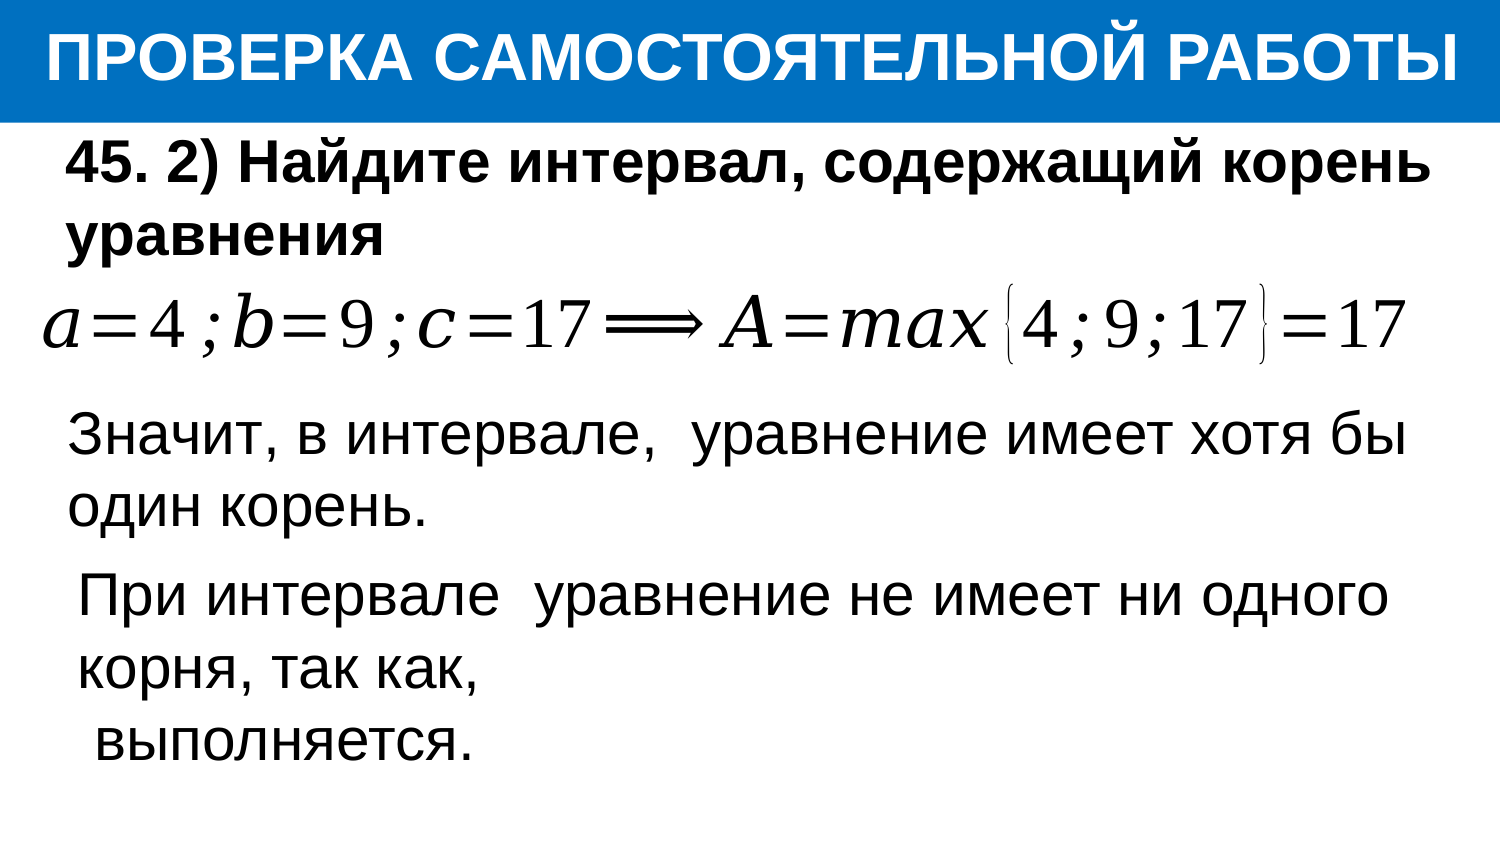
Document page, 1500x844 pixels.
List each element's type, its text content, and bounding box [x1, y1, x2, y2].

text_box [0, 0, 1500, 123]
text_box ПРОВЕРКА САМОСТОЯТЕЛЬНОЙ РАБОТЫ [5, 9, 1500, 94]
